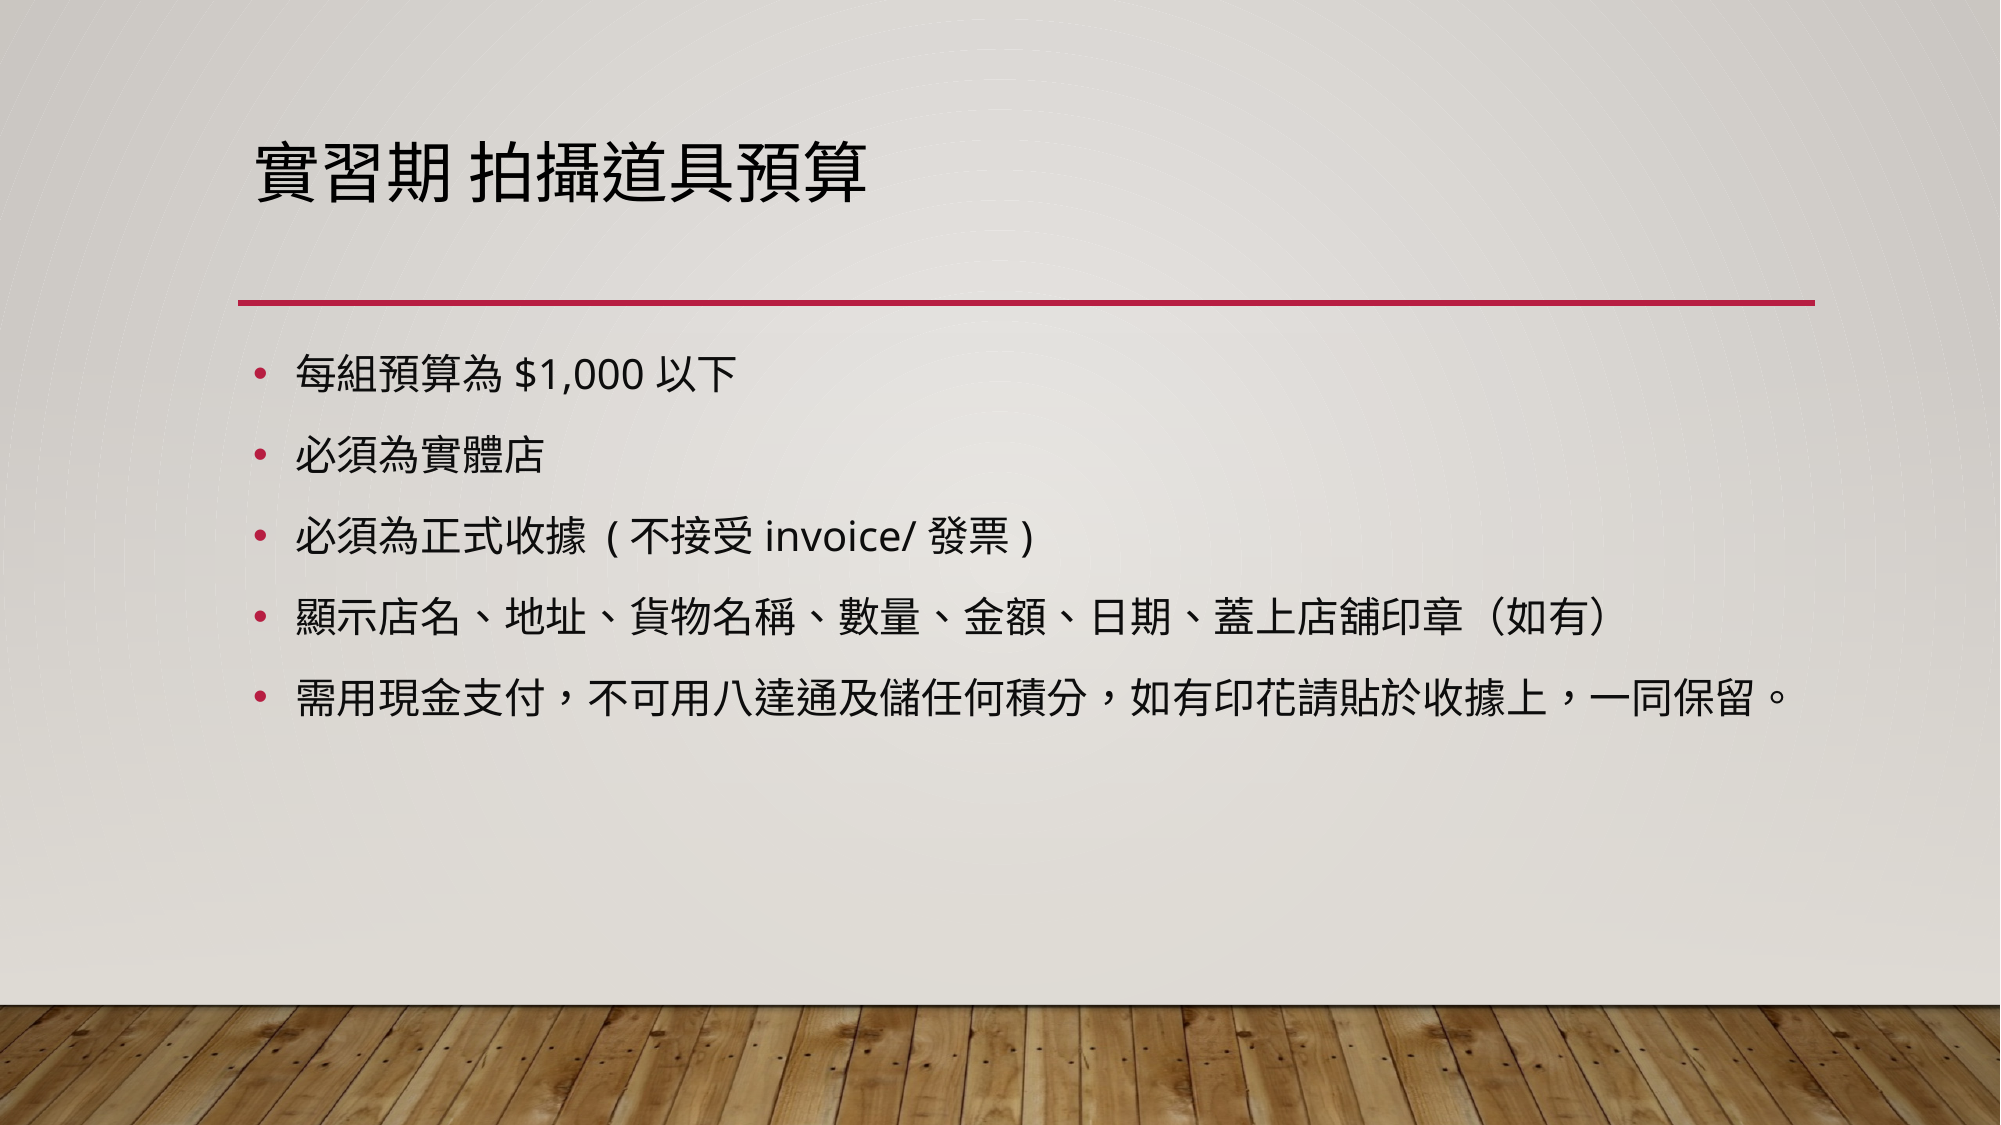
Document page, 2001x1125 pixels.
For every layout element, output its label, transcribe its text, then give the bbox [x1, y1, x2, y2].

title 實習期 拍攝道具預算 [238, 131, 1814, 305]
list 每組預算為$1,000以下 必須為實體店 必須為正式收據 (不接受invoice/發票) 顯示店名、地址、貨物名稱、數量、金額、日期、蓋上店舖印章（如有） 需用現金支付，不可用八達通及儲任何積分，如有印花請貼於收據上，一同保留。 [238, 330, 1814, 897]
picture [0, 1005, 2000, 1125]
